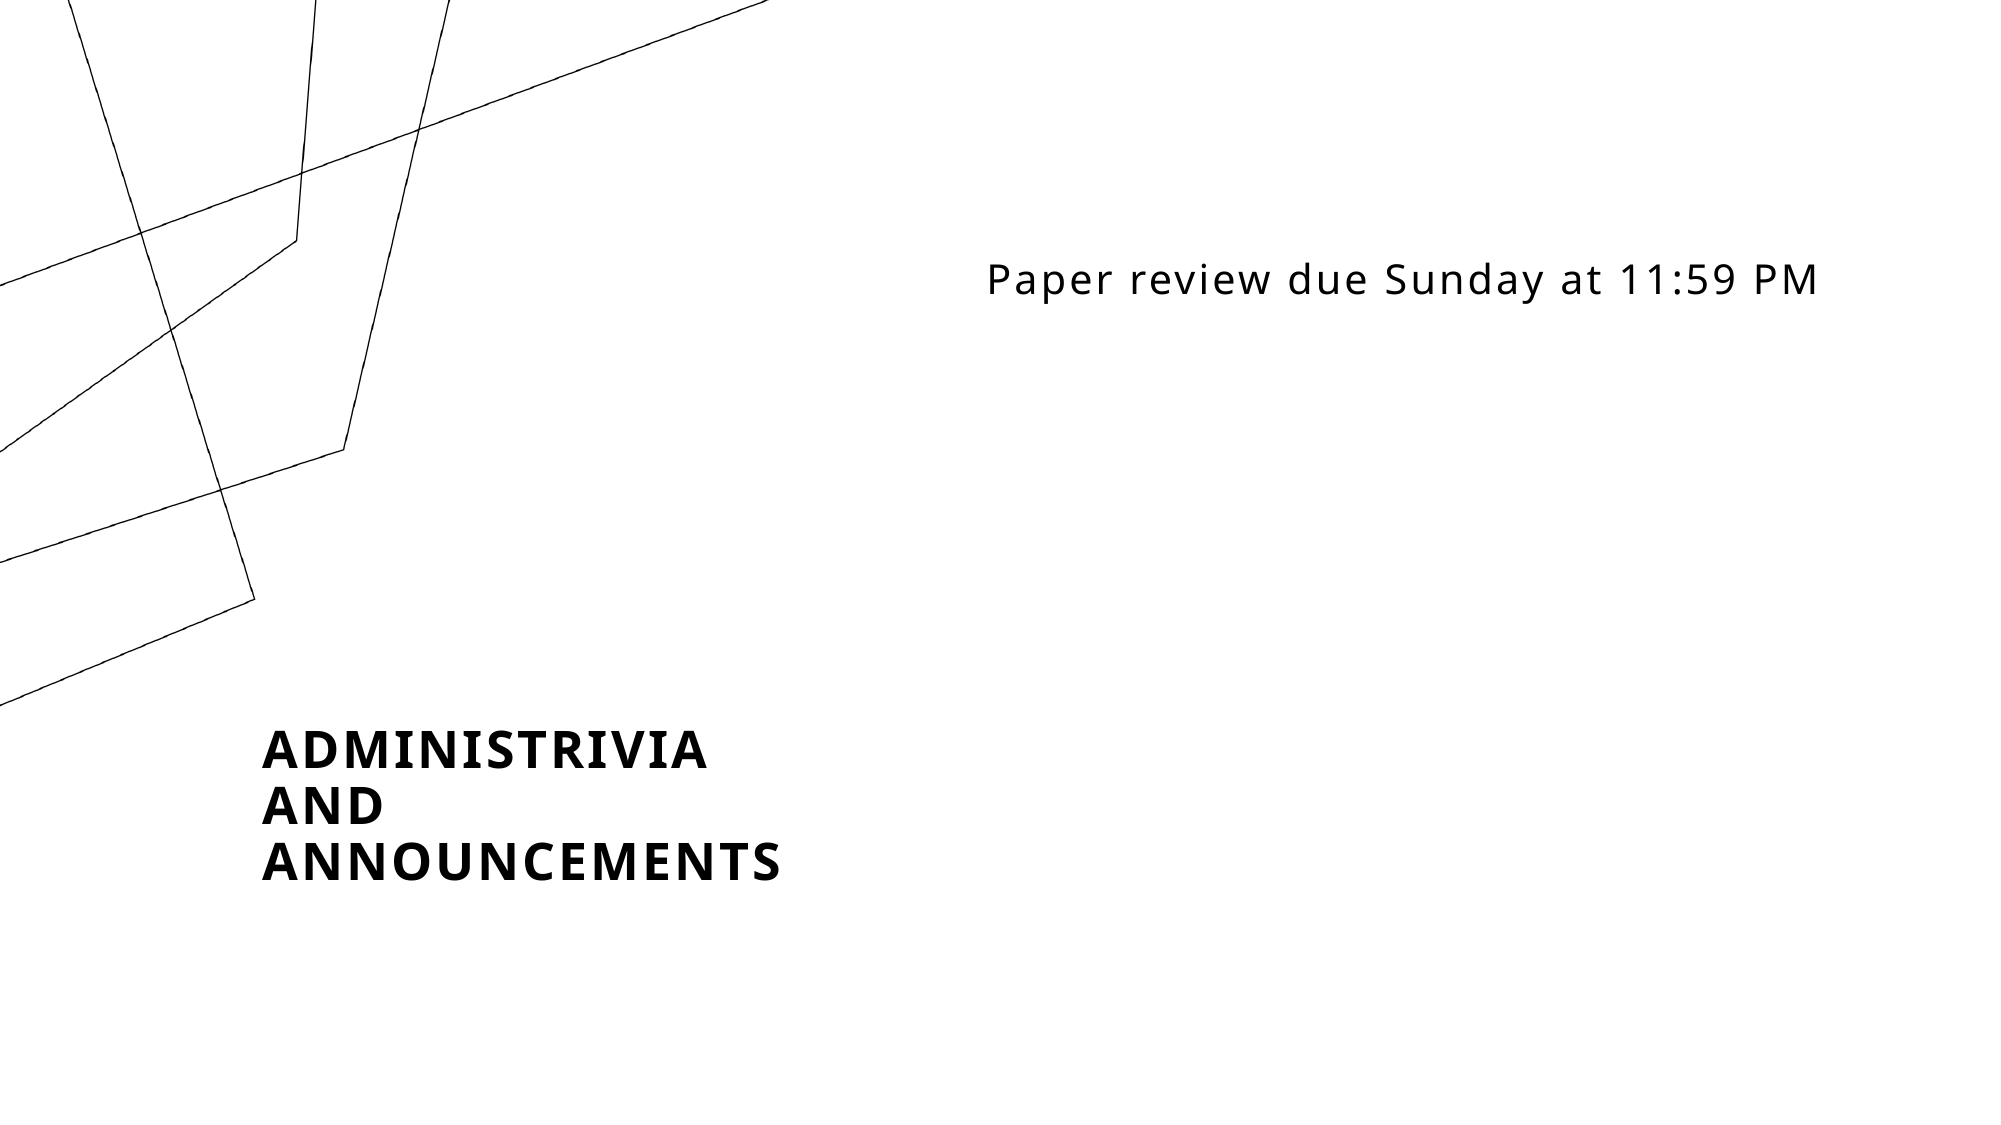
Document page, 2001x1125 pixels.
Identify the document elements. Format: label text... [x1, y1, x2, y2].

picture [0, 0, 803, 720]
title Administrivia and Announcements [247, 681, 799, 900]
list Paper review due Sunday at 11:59 PM [971, 251, 1863, 311]
